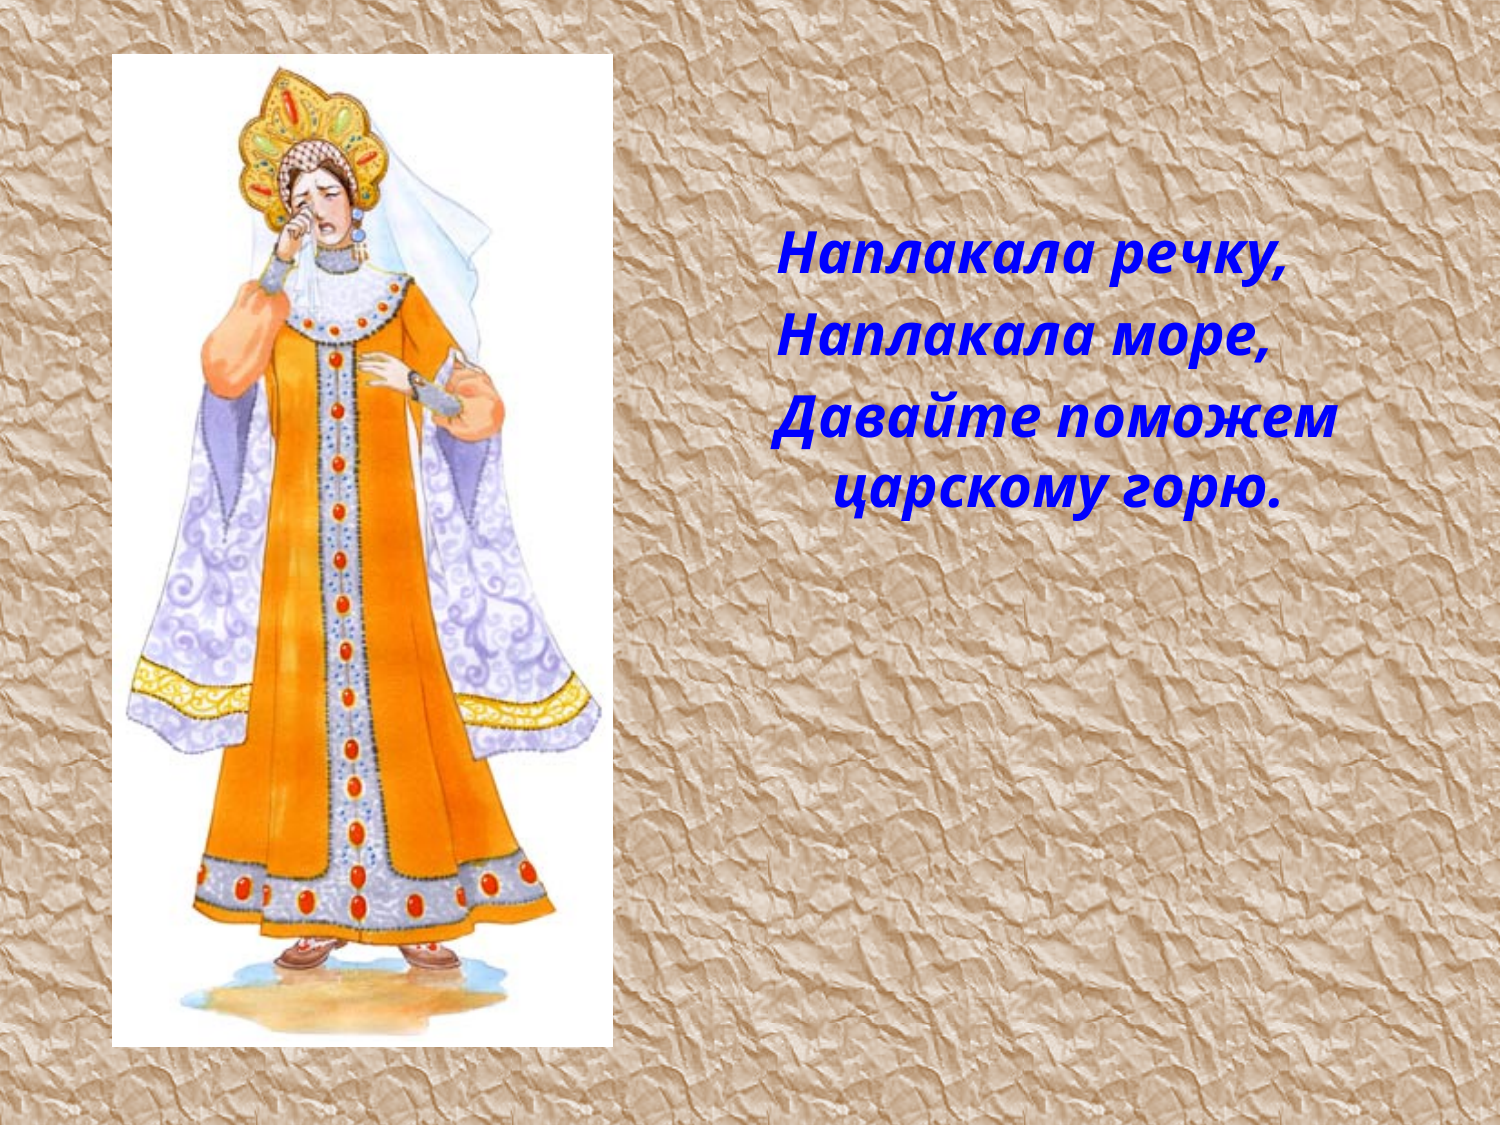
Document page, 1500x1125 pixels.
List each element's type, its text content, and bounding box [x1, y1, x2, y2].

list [111, 54, 614, 1048]
list Наплакала речку, Наплакала море, Давайте поможем царскому горю. [761, 207, 1425, 884]
